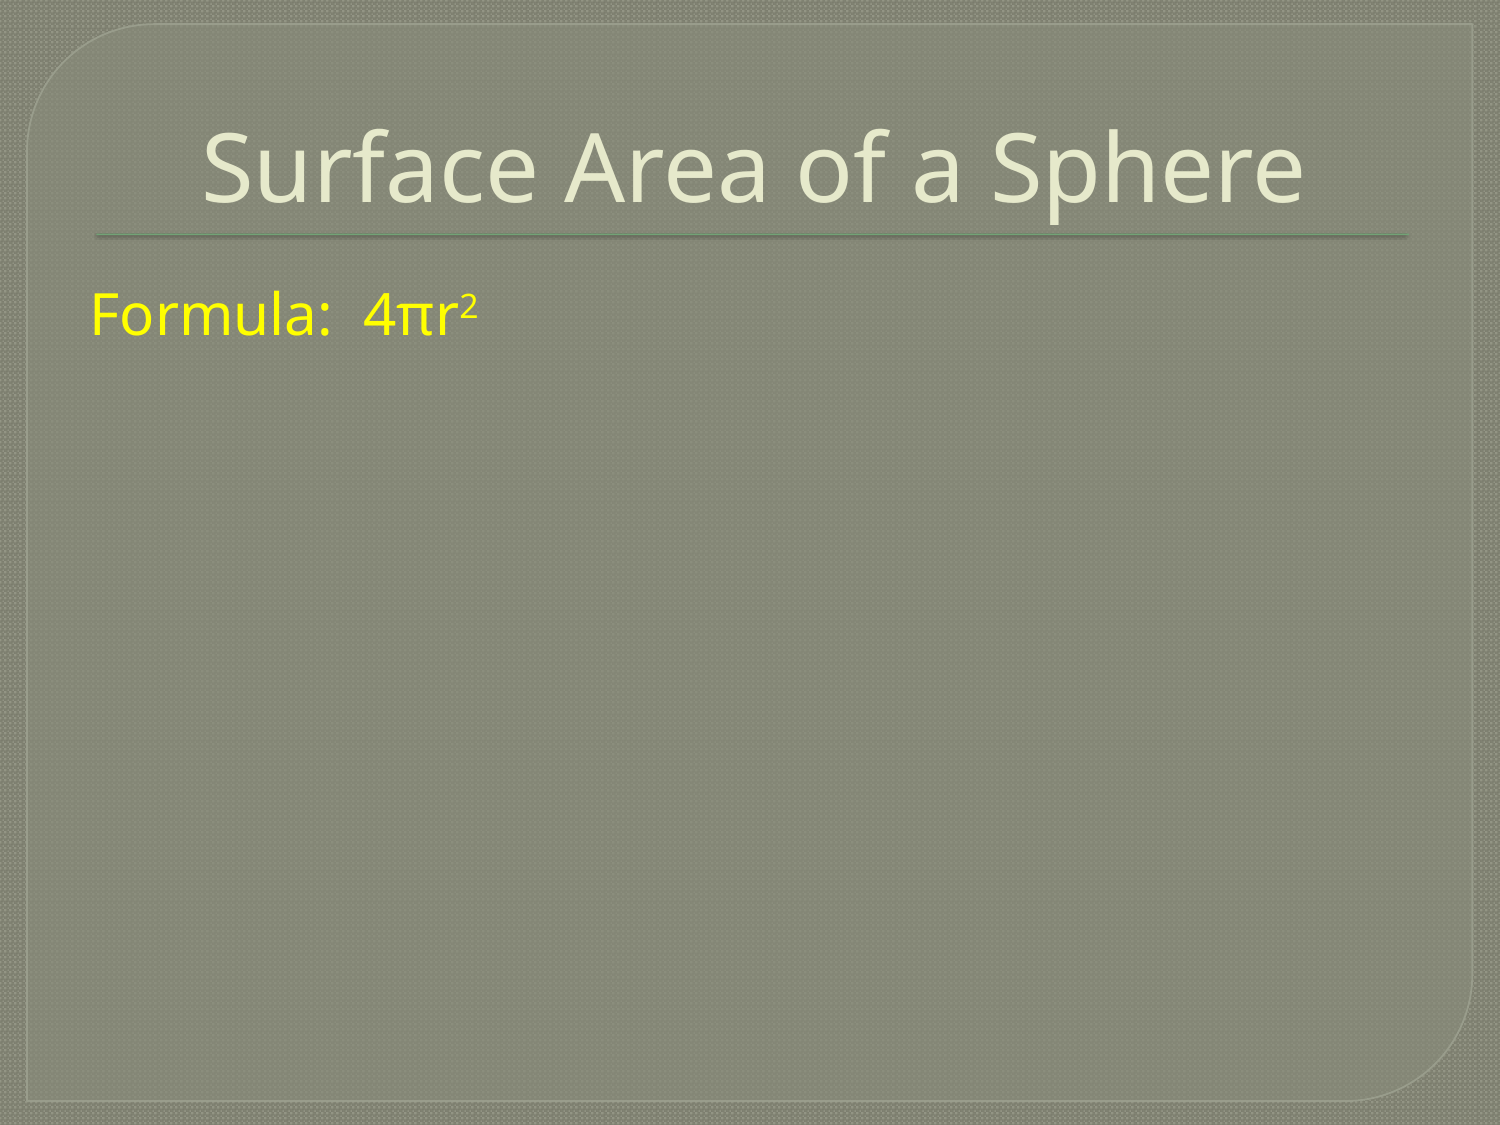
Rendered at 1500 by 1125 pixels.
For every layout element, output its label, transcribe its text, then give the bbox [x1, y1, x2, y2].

list Formula: 4πr2 [75, 270, 738, 1013]
title Surface Area of a Sphere [75, 41, 1425, 230]
